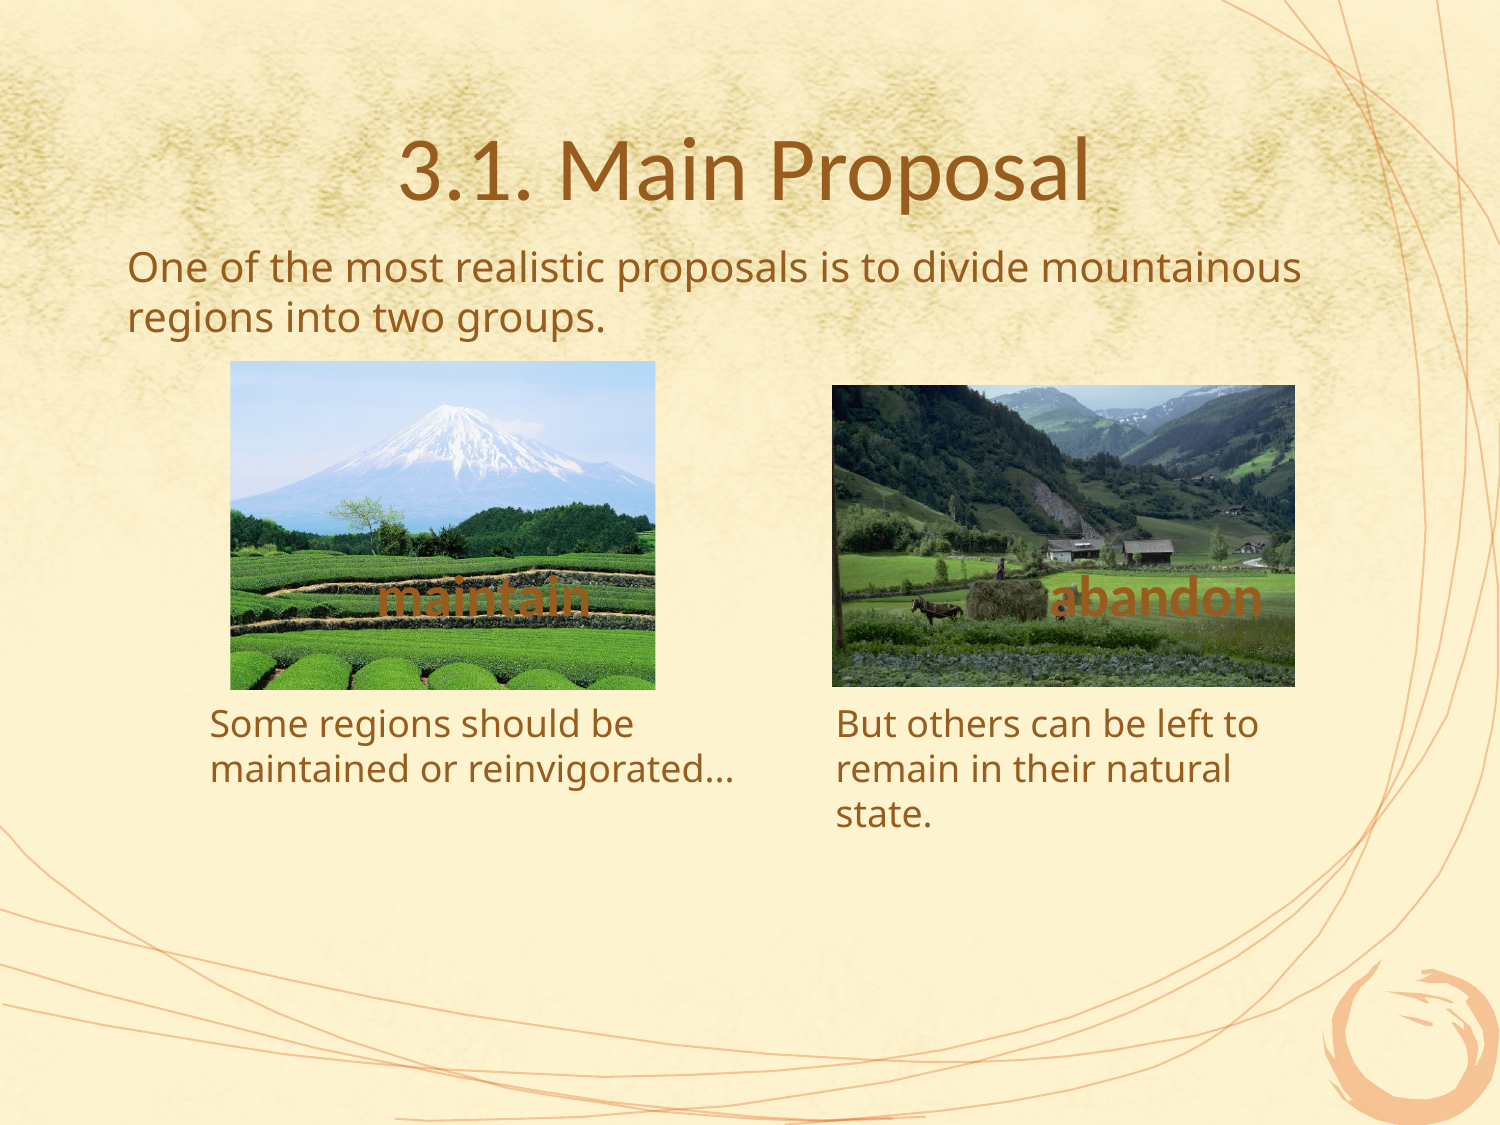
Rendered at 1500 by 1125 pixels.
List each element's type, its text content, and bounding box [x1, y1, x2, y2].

text_box One of the most realistic proposals is to divide mountainous regions into two groups. [112, 233, 1388, 349]
title 3.1. Main Proposal [70, 70, 1421, 258]
text_box But others can be left to remain in their natural state. [820, 705, 1317, 843]
picture [229, 361, 657, 691]
picture [832, 384, 1295, 688]
text_box Some regions should be maintained or reinvigorated... [194, 692, 750, 798]
